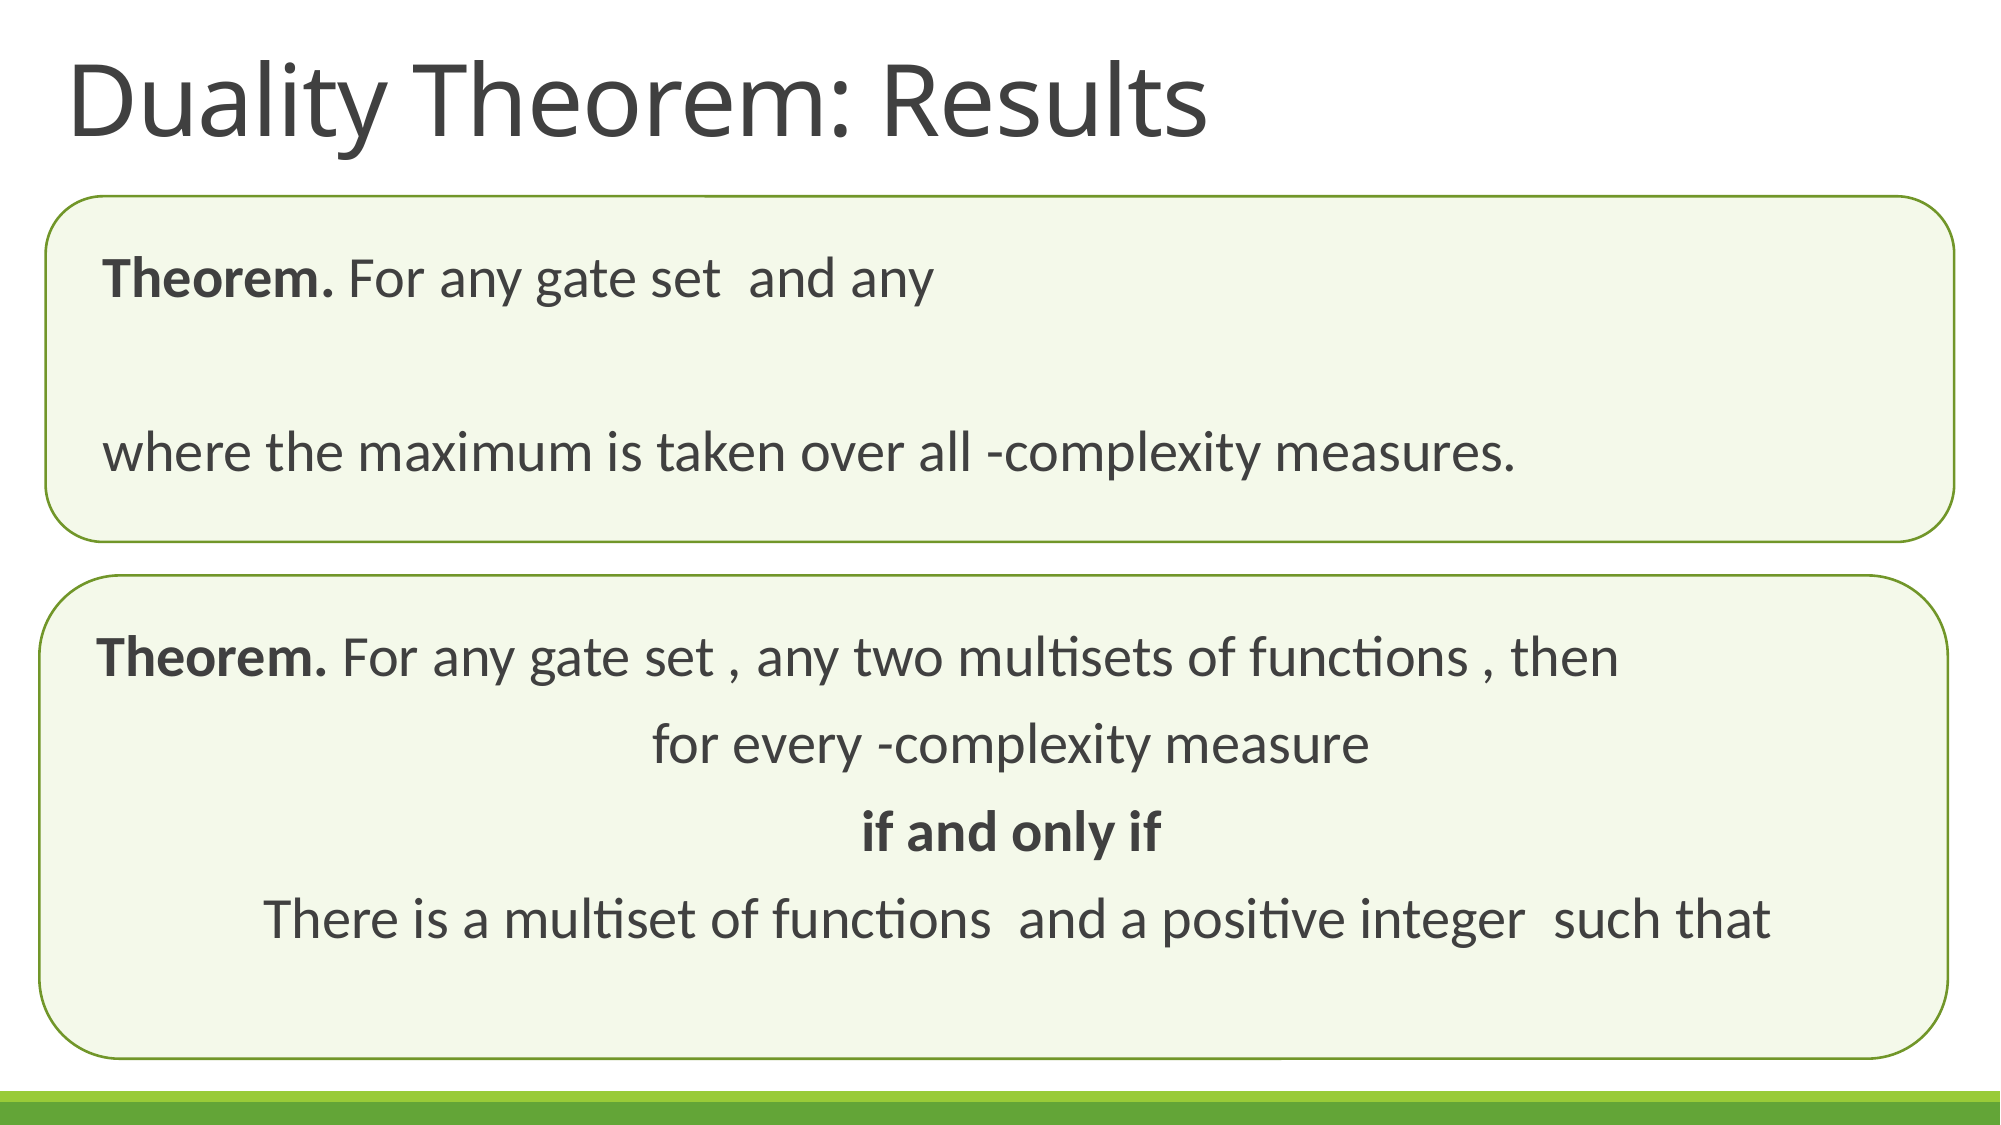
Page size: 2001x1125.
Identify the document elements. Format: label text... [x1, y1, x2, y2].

text_box [38, 574, 1950, 1061]
title Duality Theorem: Results [50, 23, 1701, 165]
text_box [44, 194, 1956, 544]
